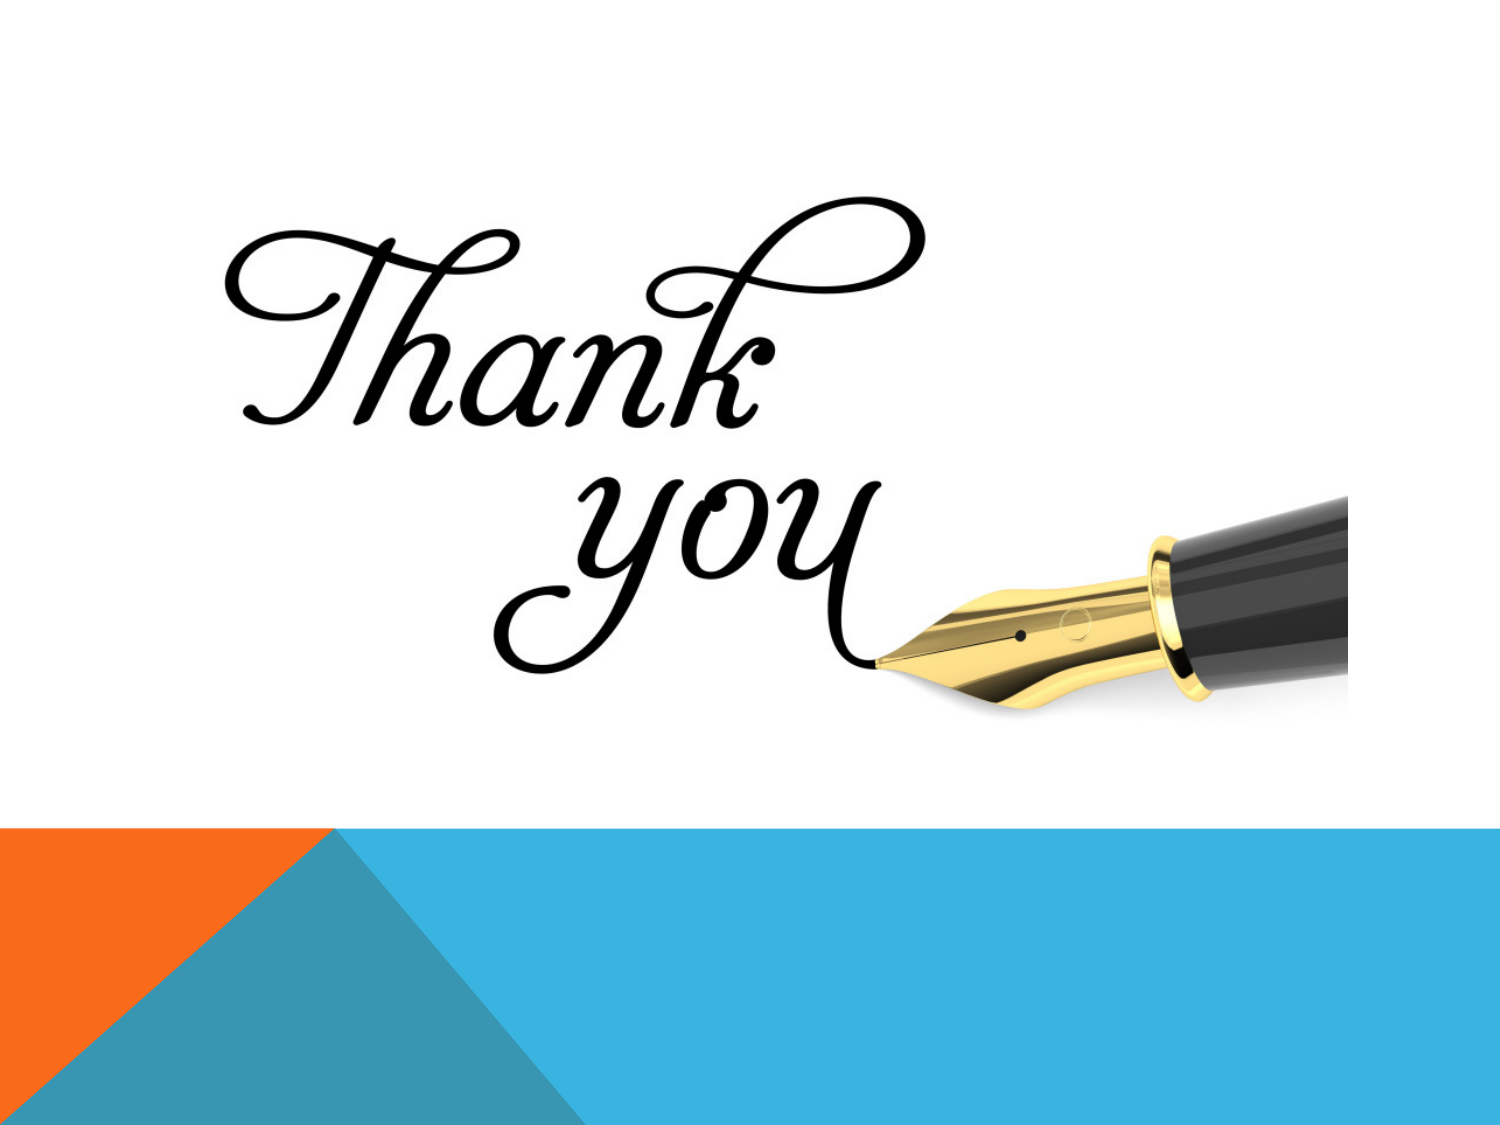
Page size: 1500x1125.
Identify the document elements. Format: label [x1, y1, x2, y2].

picture [153, 137, 1348, 811]
